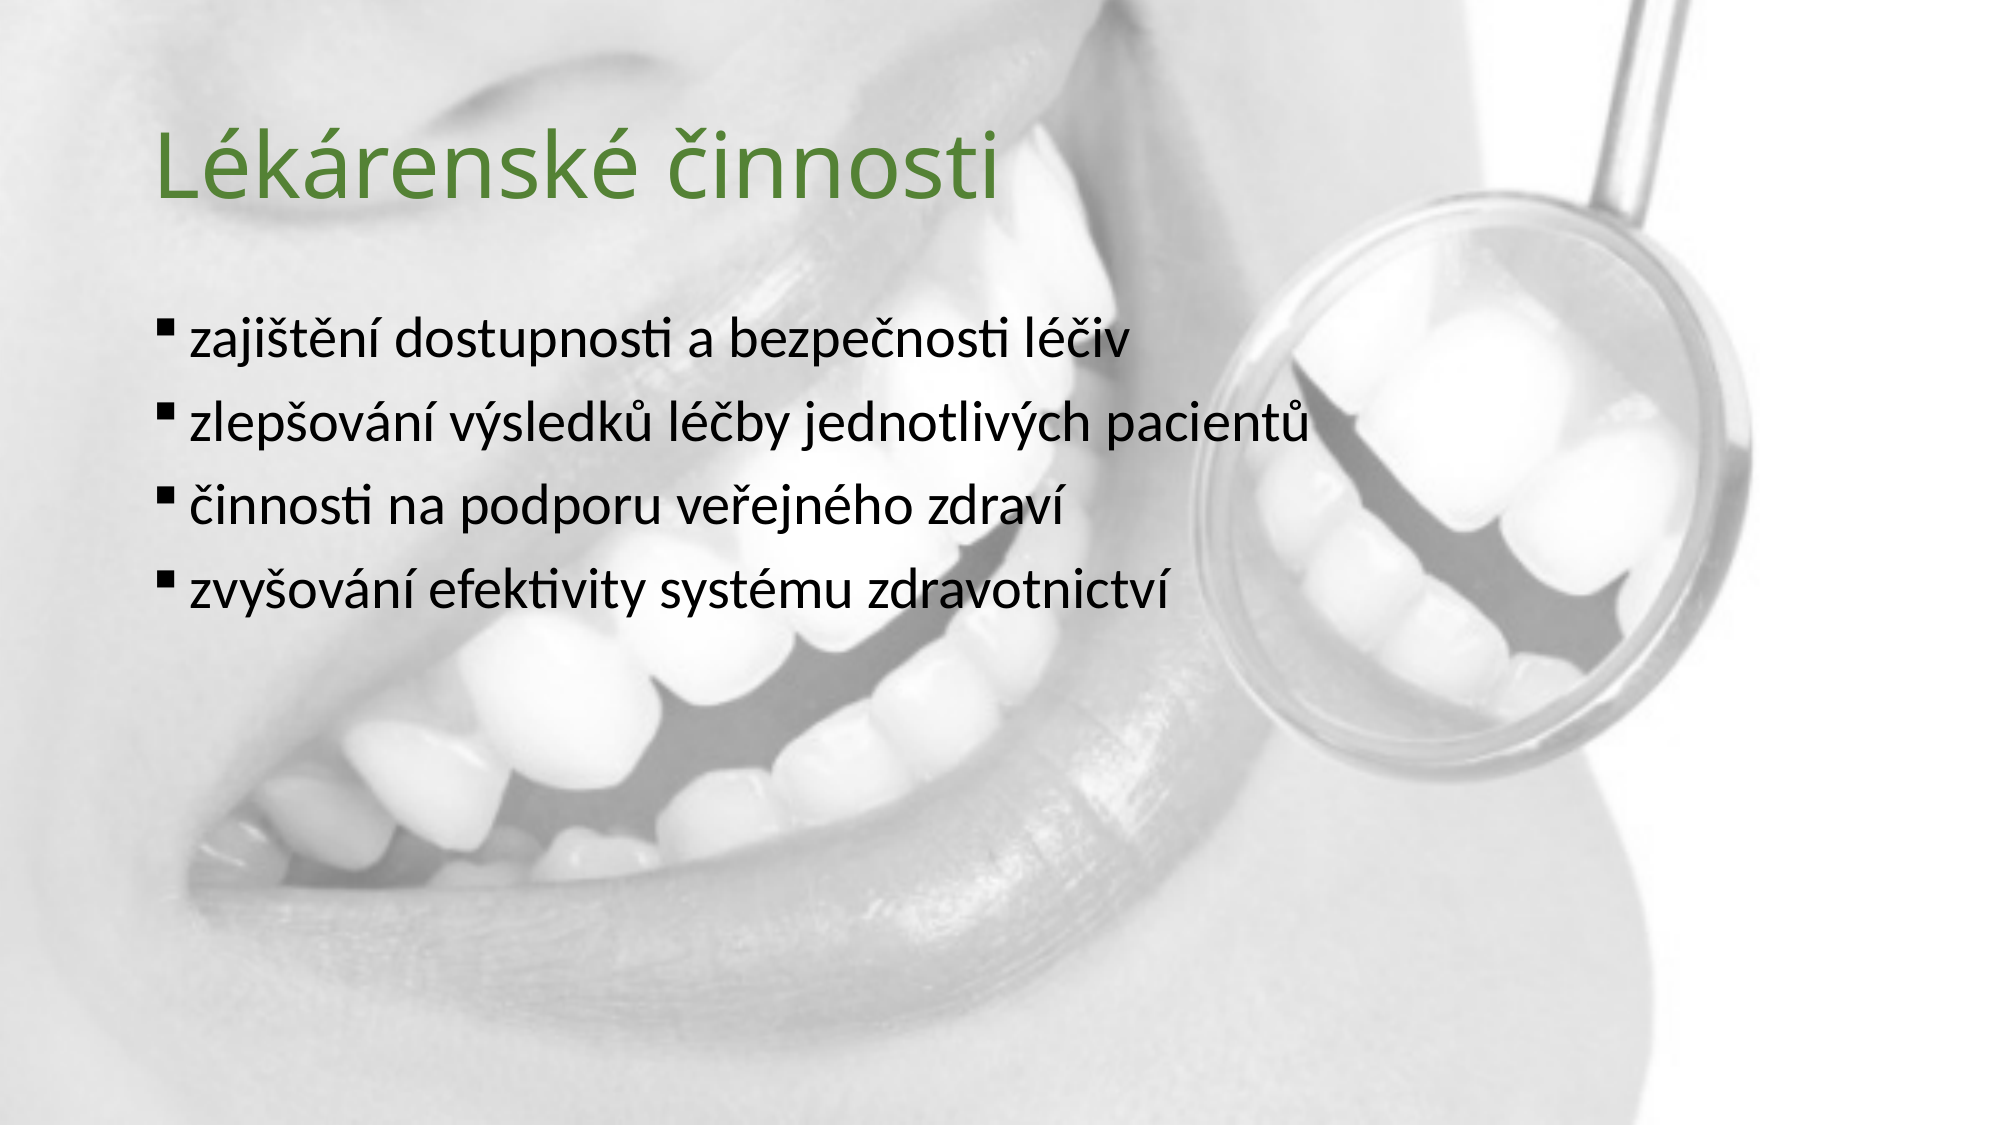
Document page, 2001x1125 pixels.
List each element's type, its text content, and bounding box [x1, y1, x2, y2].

list zajištění dostupnosti a bezpečnosti léčiv ​zlepšování výsledků léčby jednotlivých pacientů činnosti na podporu veřejného zdraví ​zvyšování efektivity systému zdravotnictví [137, 299, 1863, 1014]
title Lékárenské činnosti [137, 59, 1863, 278]
